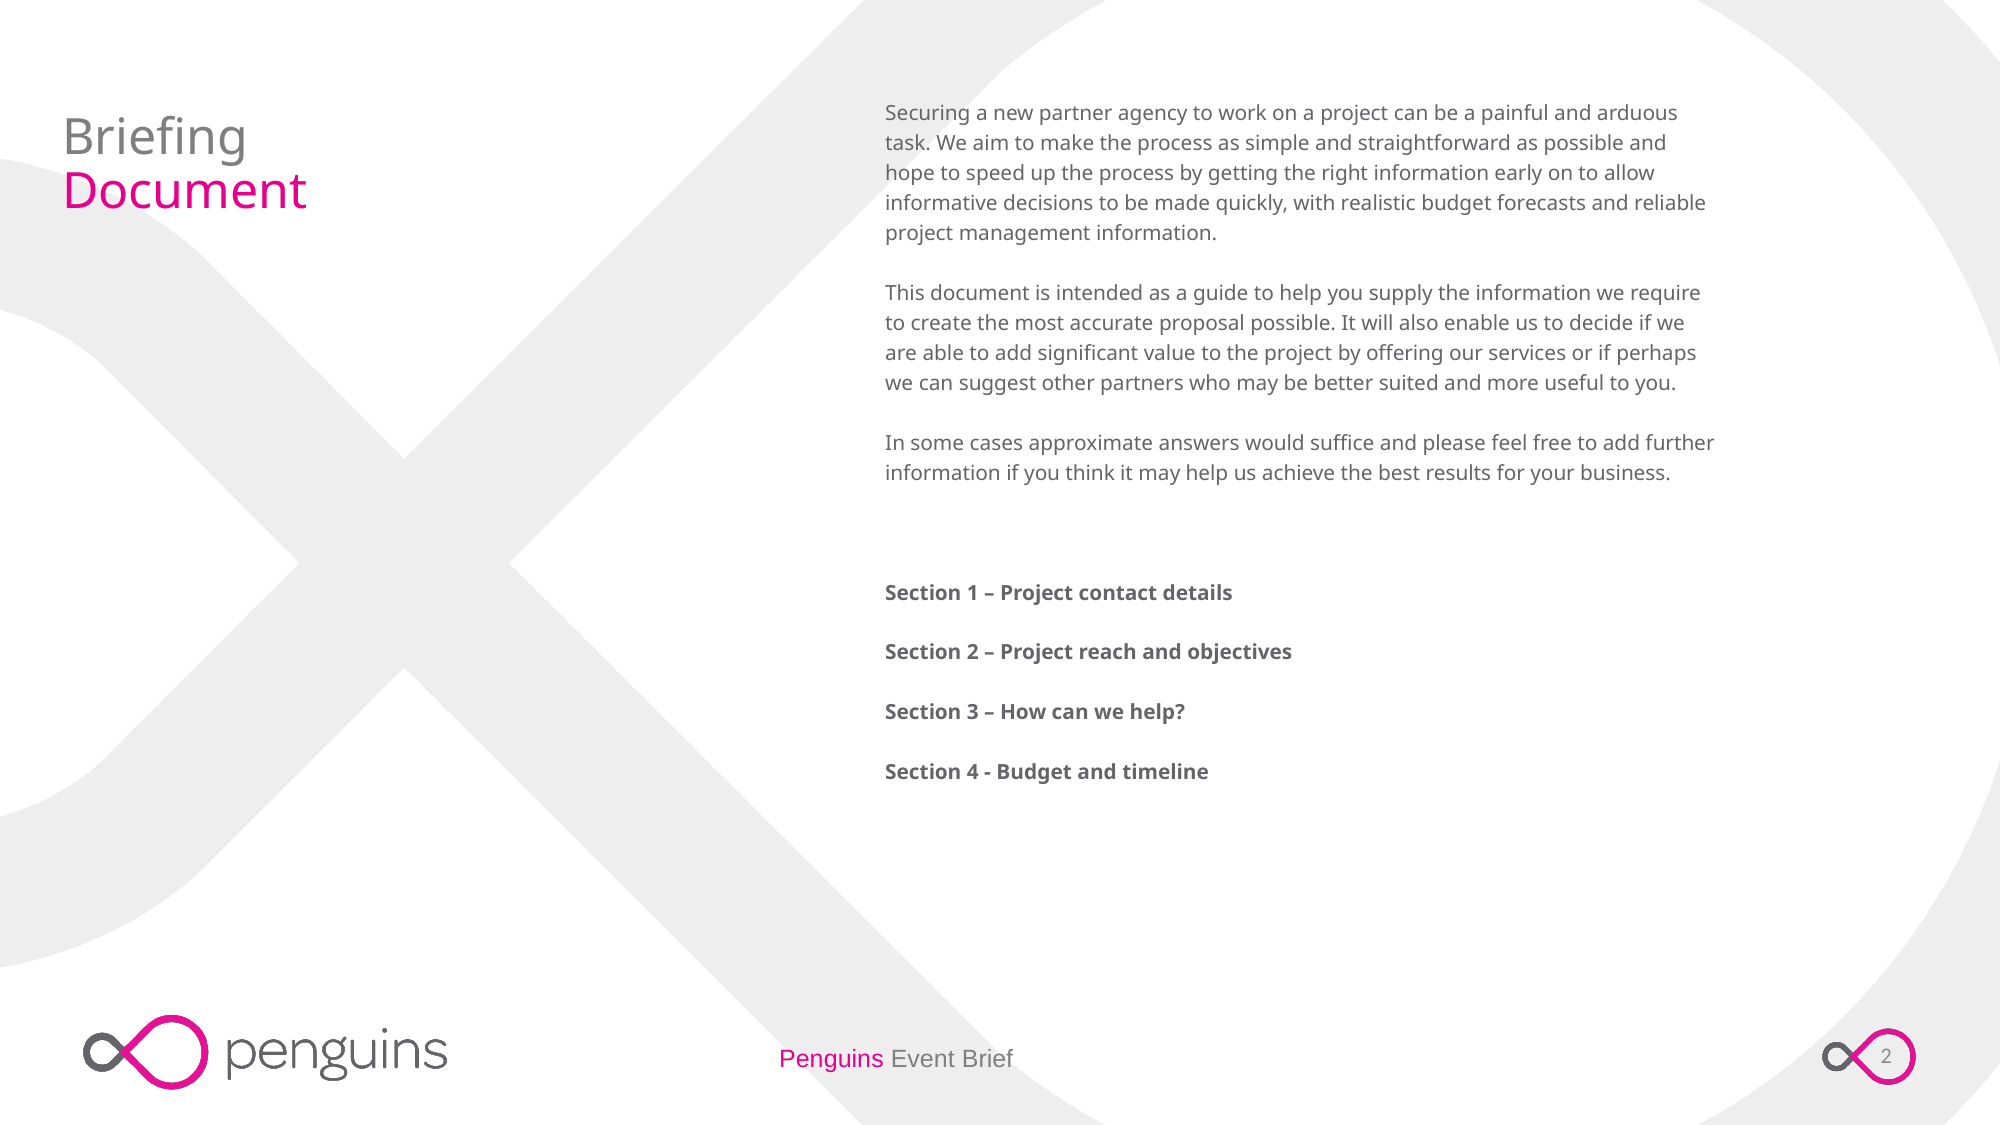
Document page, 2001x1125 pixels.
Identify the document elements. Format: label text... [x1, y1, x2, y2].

text_box Securing a new partner agency to work on a project can be a painful and arduous task. We aim to make the process as simple and straightforward as possible and hope to speed up the process by getting the right information early on to allow informative decisions to be made quickly, with realistic budget forecasts and reliable project management information. This document is intended as a guide to help you supply the information we require to create the most accurate proposal possible. It will also enable us to decide if we are able to add significant value to the project by offering our services or if perhaps we can suggest other partners who may be better suited and more useful to you. In some cases approximate answers would suffice and please feel free to add further information if you think it may help us achieve the best results for your business. Section 1 – Project contact details Section 2 – Project reach and objectives Section 3 – How can we help? Section 4 - Budget and timeline [870, 80, 1733, 996]
text_box Briefing Document [47, 95, 461, 359]
picture [0, 0, 2001, 1125]
